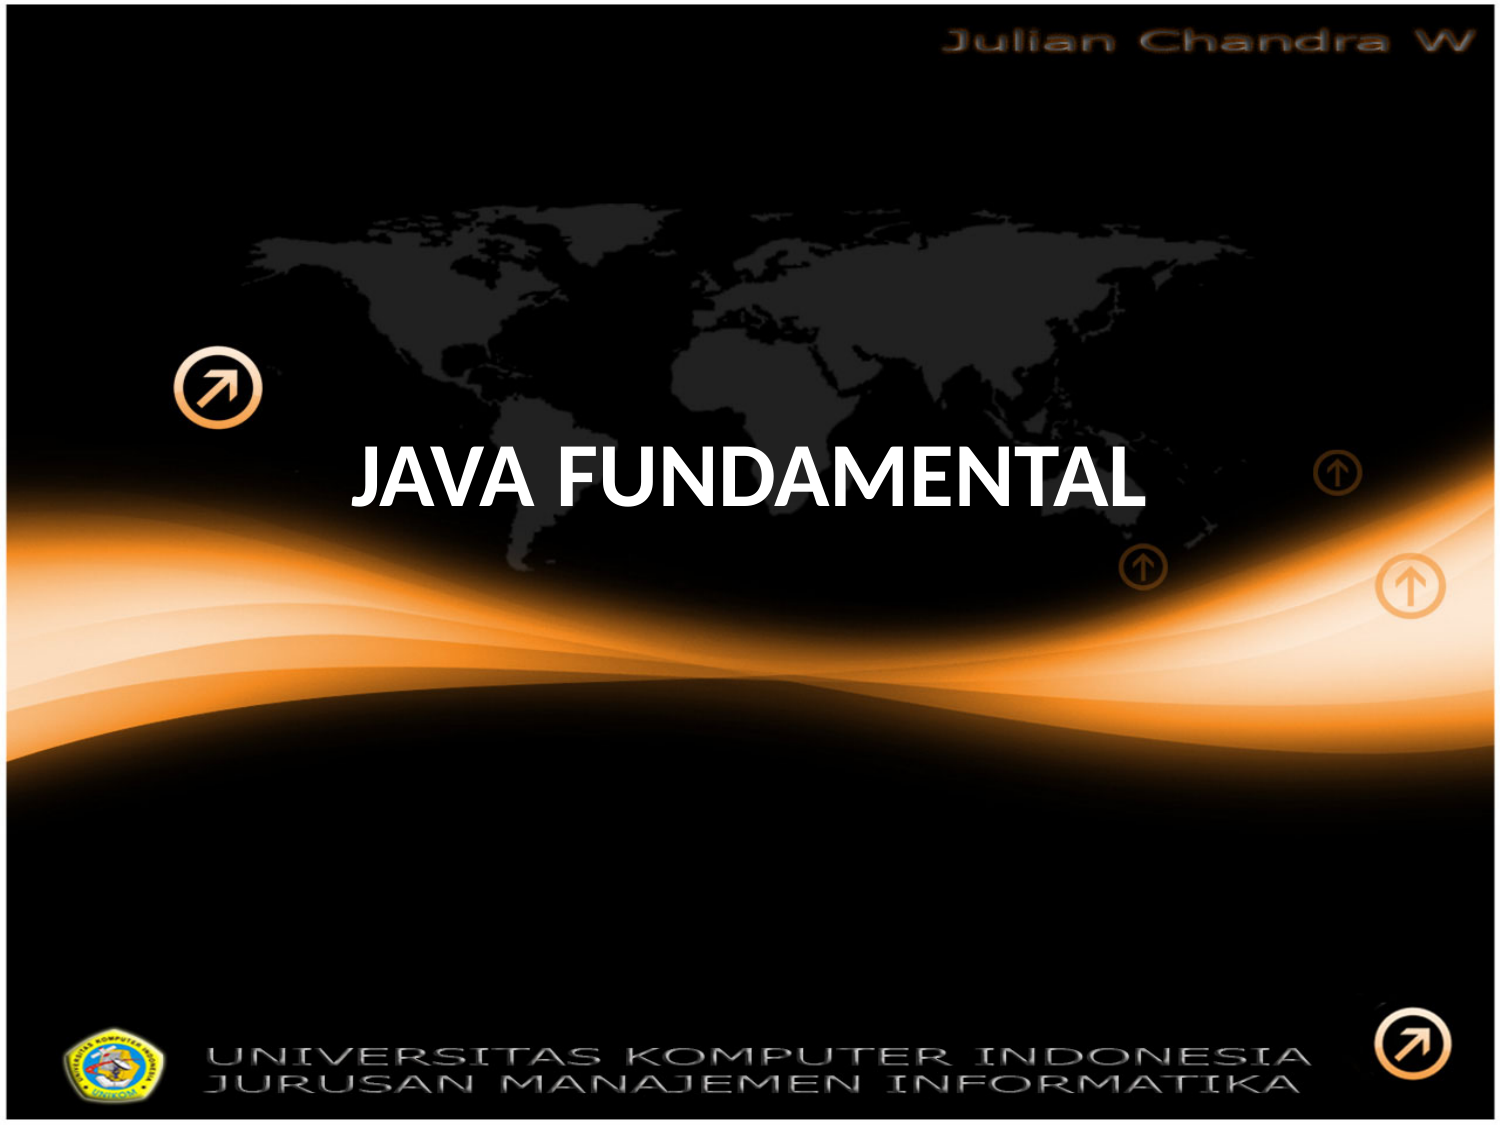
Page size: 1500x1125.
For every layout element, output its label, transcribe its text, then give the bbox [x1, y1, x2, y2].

picture [0, 0, 1500, 1125]
title JAVA FUNDAMENTAL [112, 349, 1388, 591]
